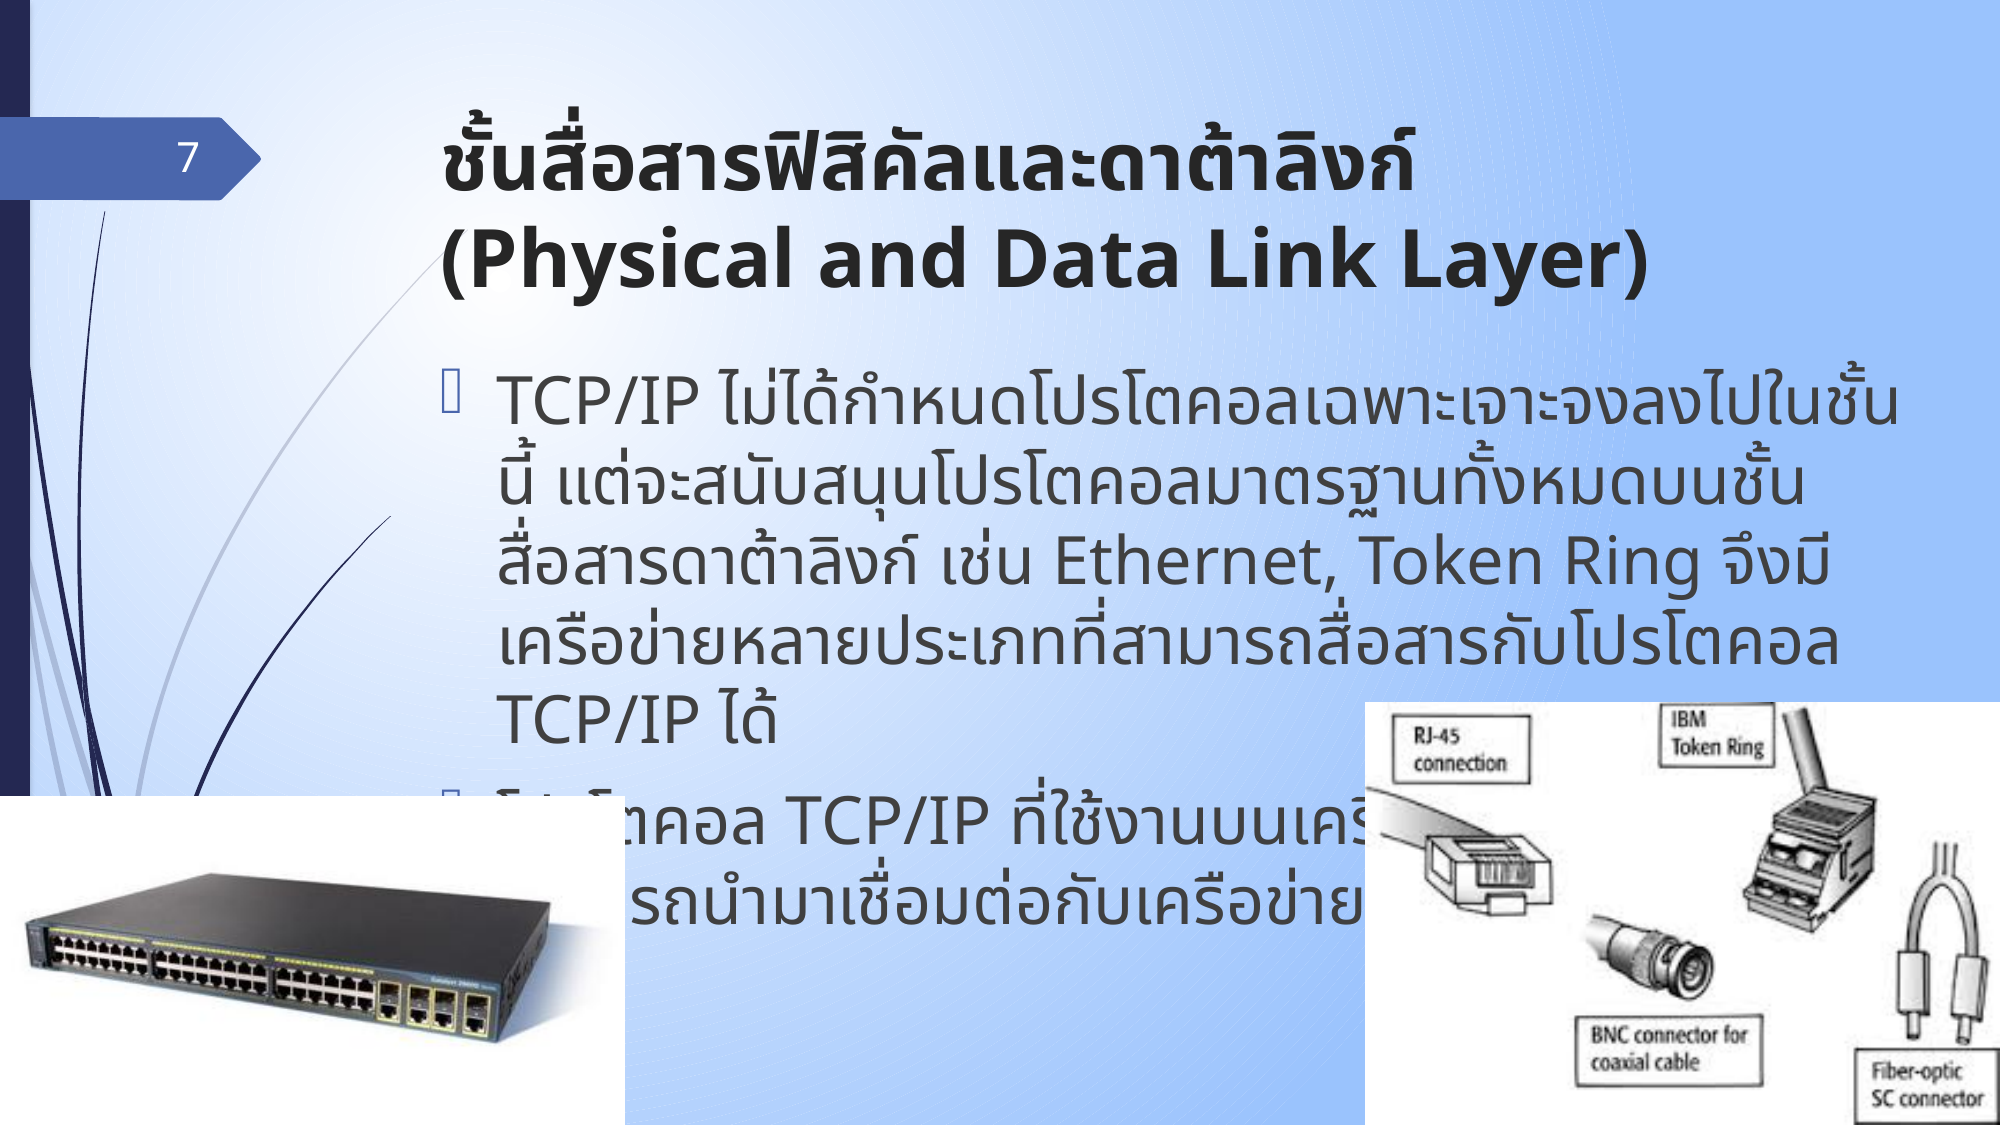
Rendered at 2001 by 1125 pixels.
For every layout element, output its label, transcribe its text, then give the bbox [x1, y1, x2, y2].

title ชั้นสื่อสารฟิสิคัลและดาต้าลิงก์ (Physical and Data Link Layer) [425, 102, 1888, 313]
picture [1364, 702, 2000, 1125]
picture [0, 796, 626, 1125]
list TCP/IP ไม่ได้กำหนดโปรโตคอลเฉพาะเจาะจงลงไปในชั้นนี้ แต่จะสนับสนุนโปรโตคอลมาตรฐานทั้งหมดบนชั้นสื่อสารดาต้าลิงก์ เช่น Ethernet, Token Ring จึงมีเครือข่ายหลายประเภทที่สามารถสื่อสารกับโปรโตคอล TCP/IP ได้ โปรโตคอล TCP/IP ที่ใช้งานบนเครือข่ายอินเทอร์เน็ตจึงสามารถนำมาเชื่อมต่อกับเครือข่าย LAN MAN WAN ได้ [424, 350, 1952, 970]
slide_number 7 [87, 129, 216, 190]
